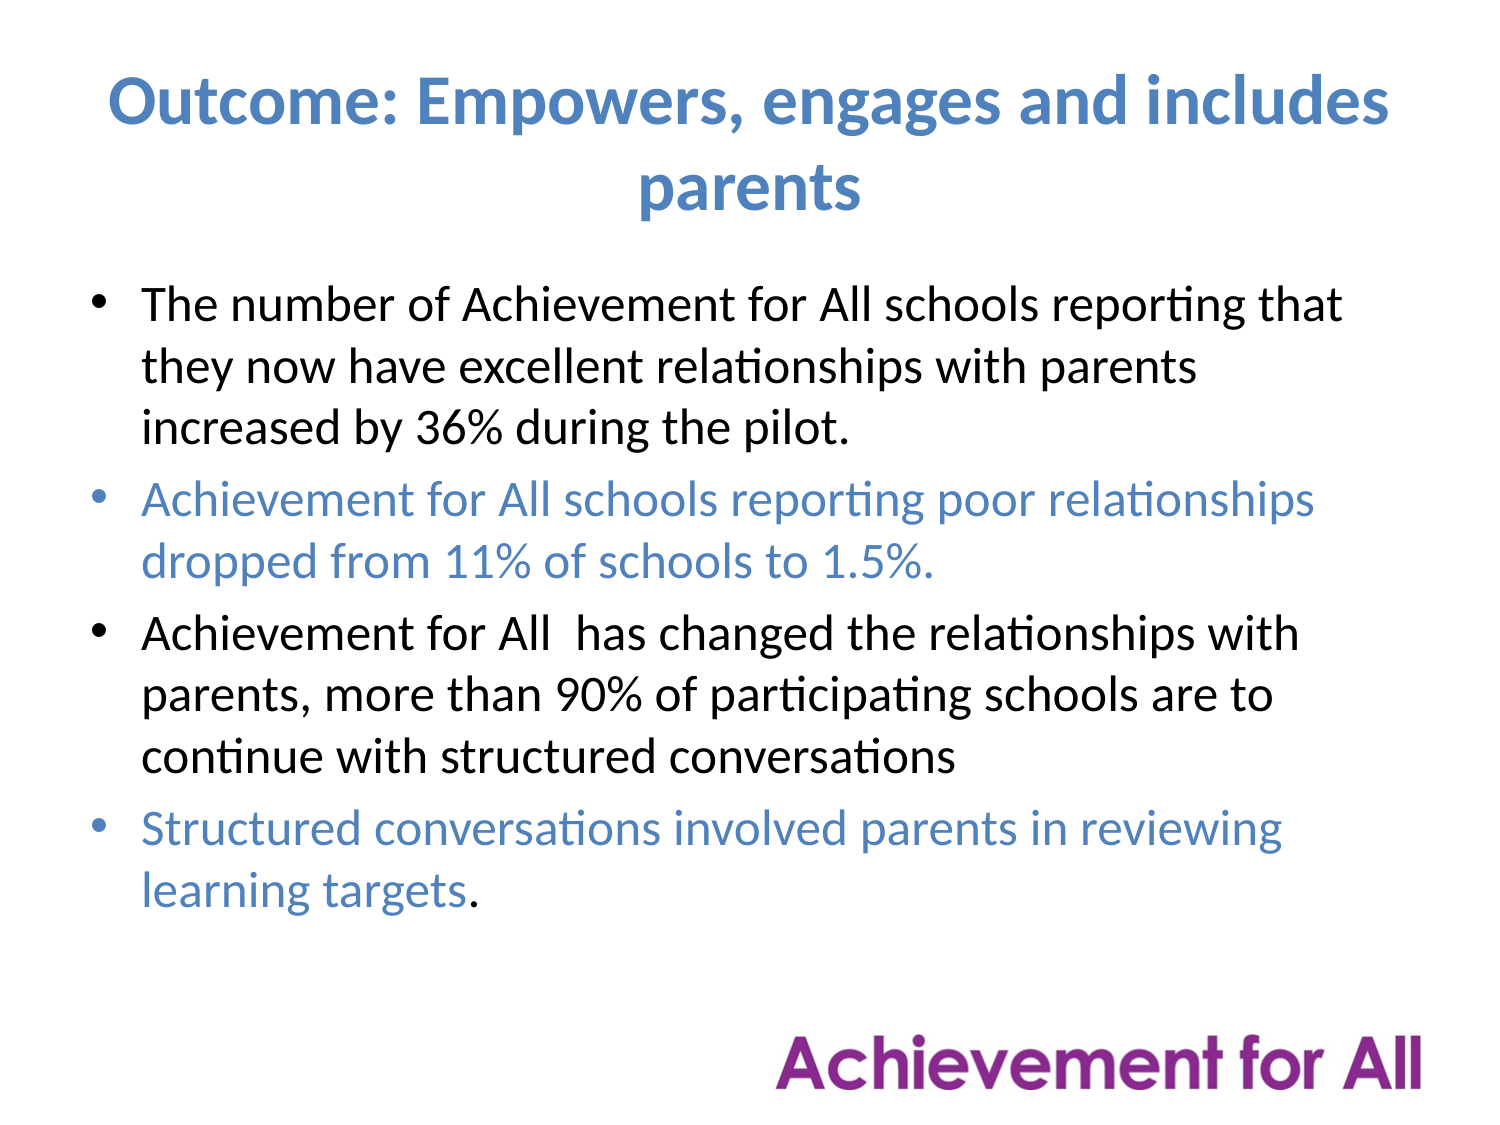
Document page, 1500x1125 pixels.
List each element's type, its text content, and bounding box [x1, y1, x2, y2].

picture [773, 1033, 1424, 1090]
list The number of Achievement for All schools reporting that they now have excellent relationships with parents increased by 36% during the pilot. Achievement for All schools reporting poor relationships dropped from 11% of schools to 1.5%. Achievement for All has changed the relationships with parents, more than 90% of participating schools are to continue with structured conversations Structured conversations involved parents in reviewing learning targets. [74, 262, 1426, 1006]
title Outcome: Empowers, engages and includes parents [74, 44, 1426, 233]
